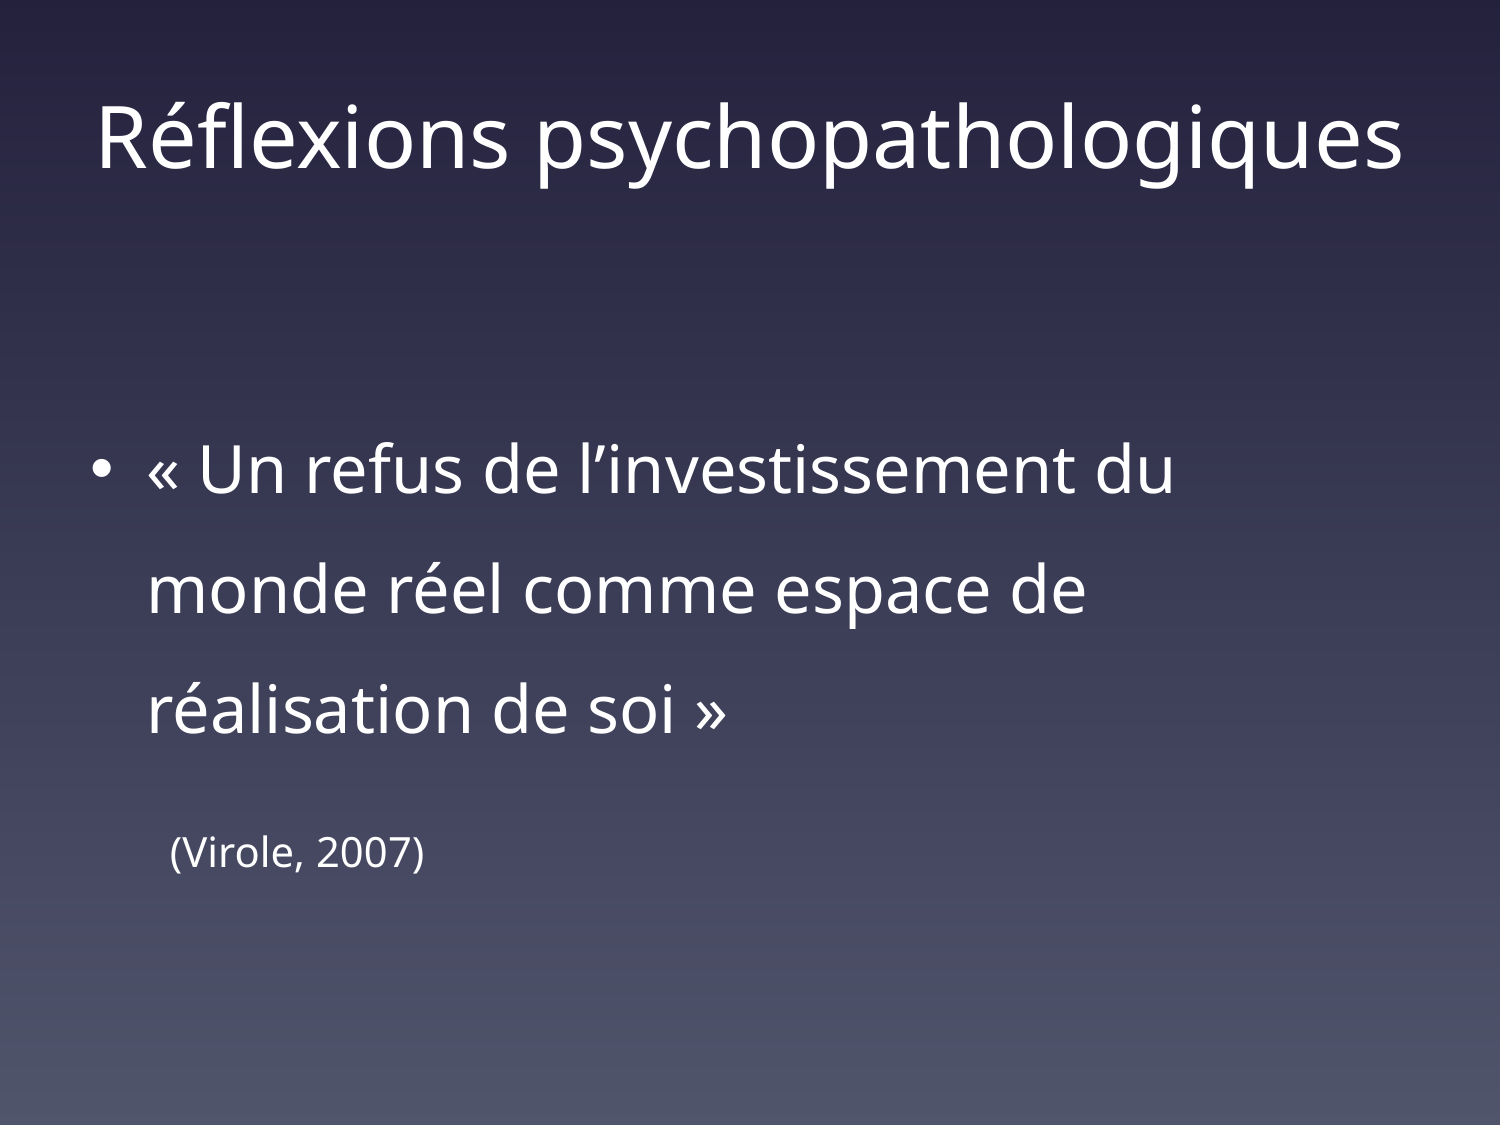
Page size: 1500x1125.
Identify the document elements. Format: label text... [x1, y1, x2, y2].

title Réflexions psychopathologiques [75, 75, 1425, 262]
list « Un refus de l’investissement du monde réel comme espace de réalisation de soi » (Virole, 2007) [75, 262, 1425, 1005]
